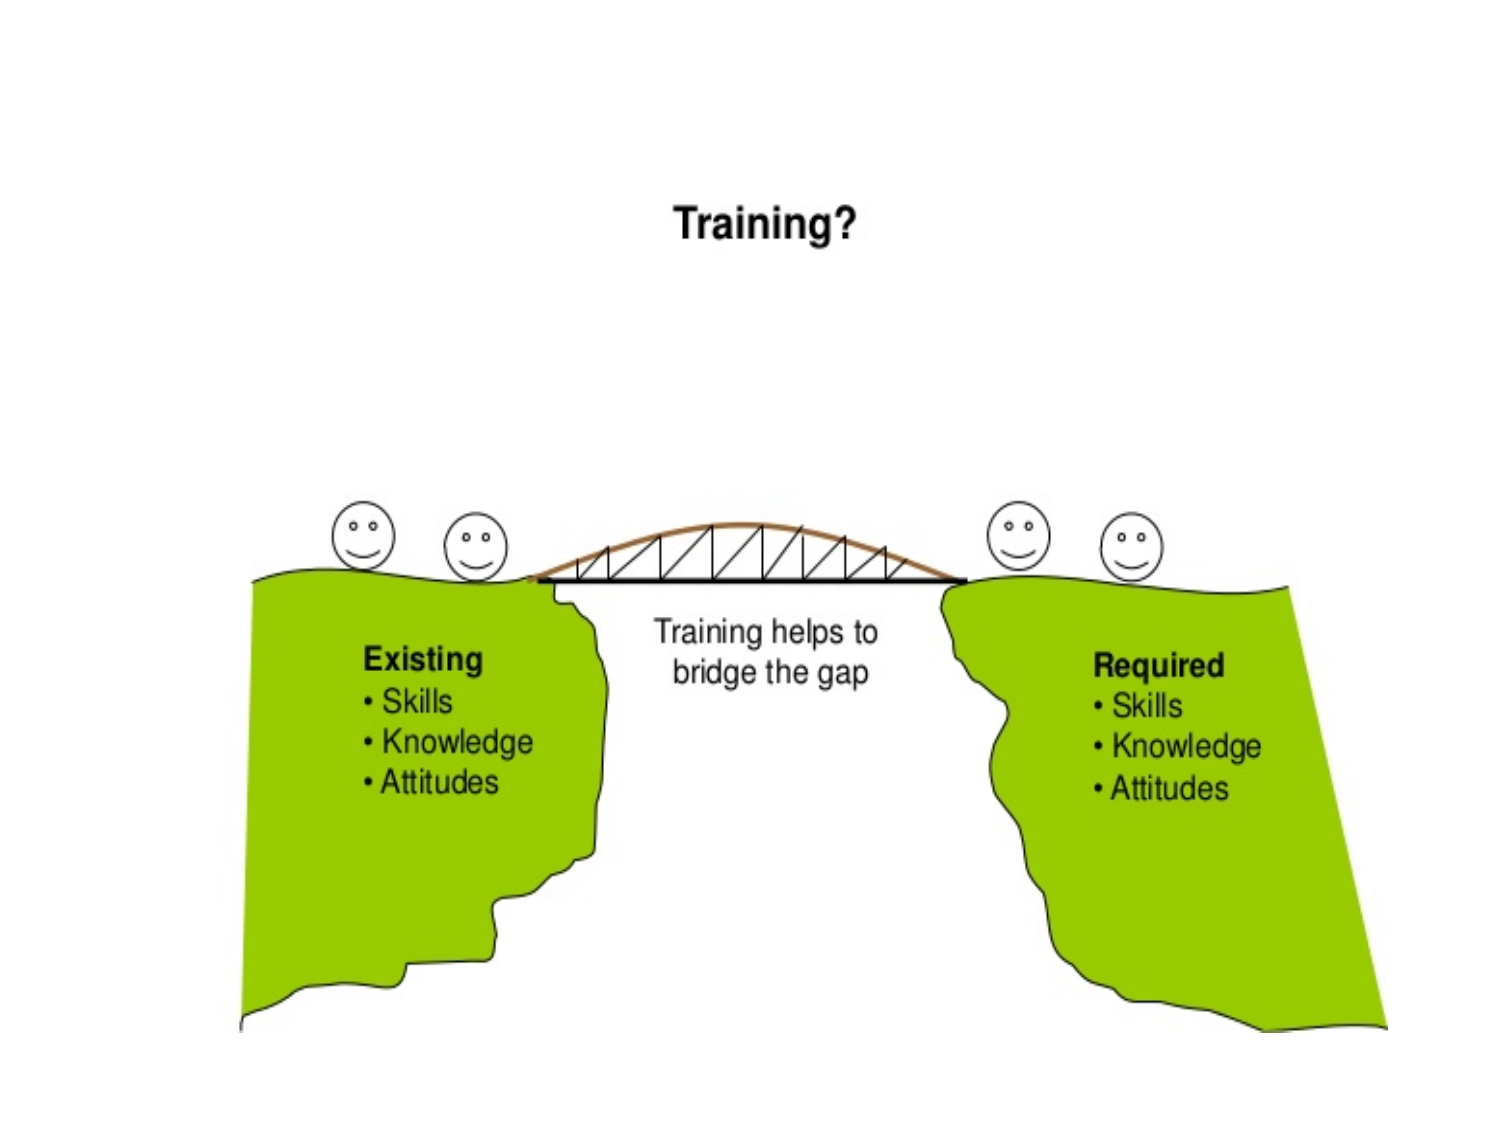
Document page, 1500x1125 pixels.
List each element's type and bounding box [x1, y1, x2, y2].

picture [159, 19, 1389, 1034]
